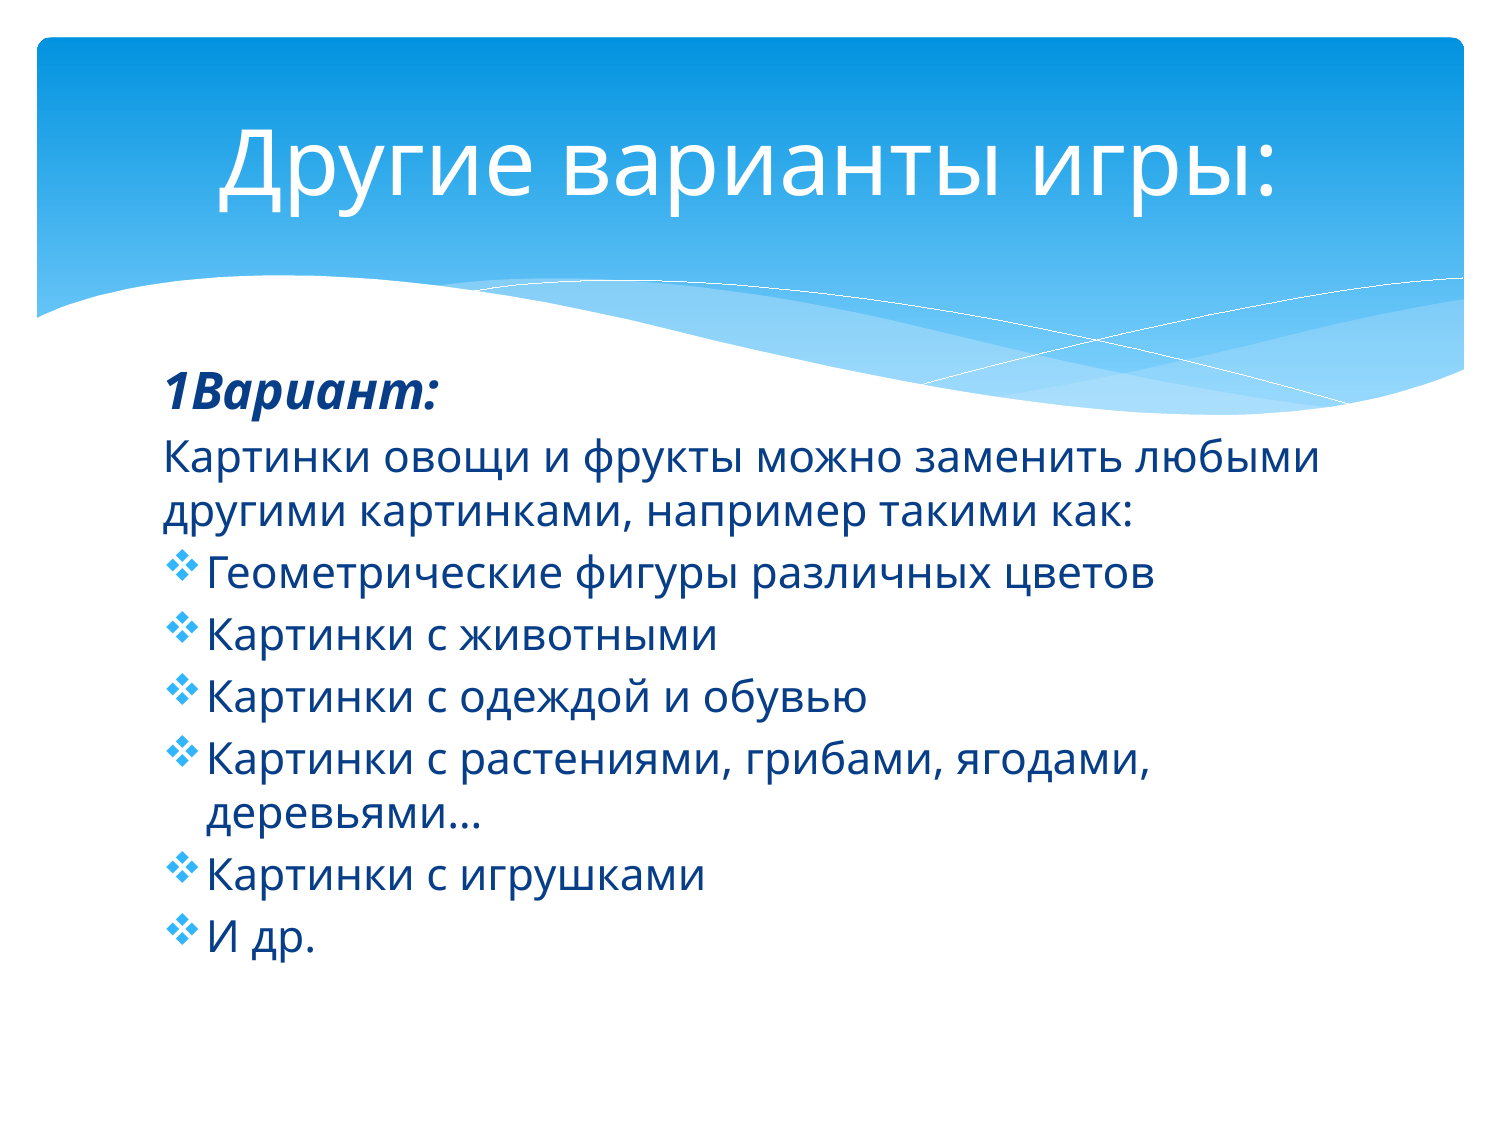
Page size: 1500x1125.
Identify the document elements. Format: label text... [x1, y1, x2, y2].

list 1Вариант: Картинки овощи и фрукты можно заменить любыми другими картинками, например такими как: Геометрические фигуры различных цветов Картинки с животными Картинки с одеждой и обувью Картинки с растениями, грибами, ягодами, деревьями… Картинки с игрушками И др. [147, 349, 1363, 982]
title Другие варианты игры: [75, 55, 1425, 261]
